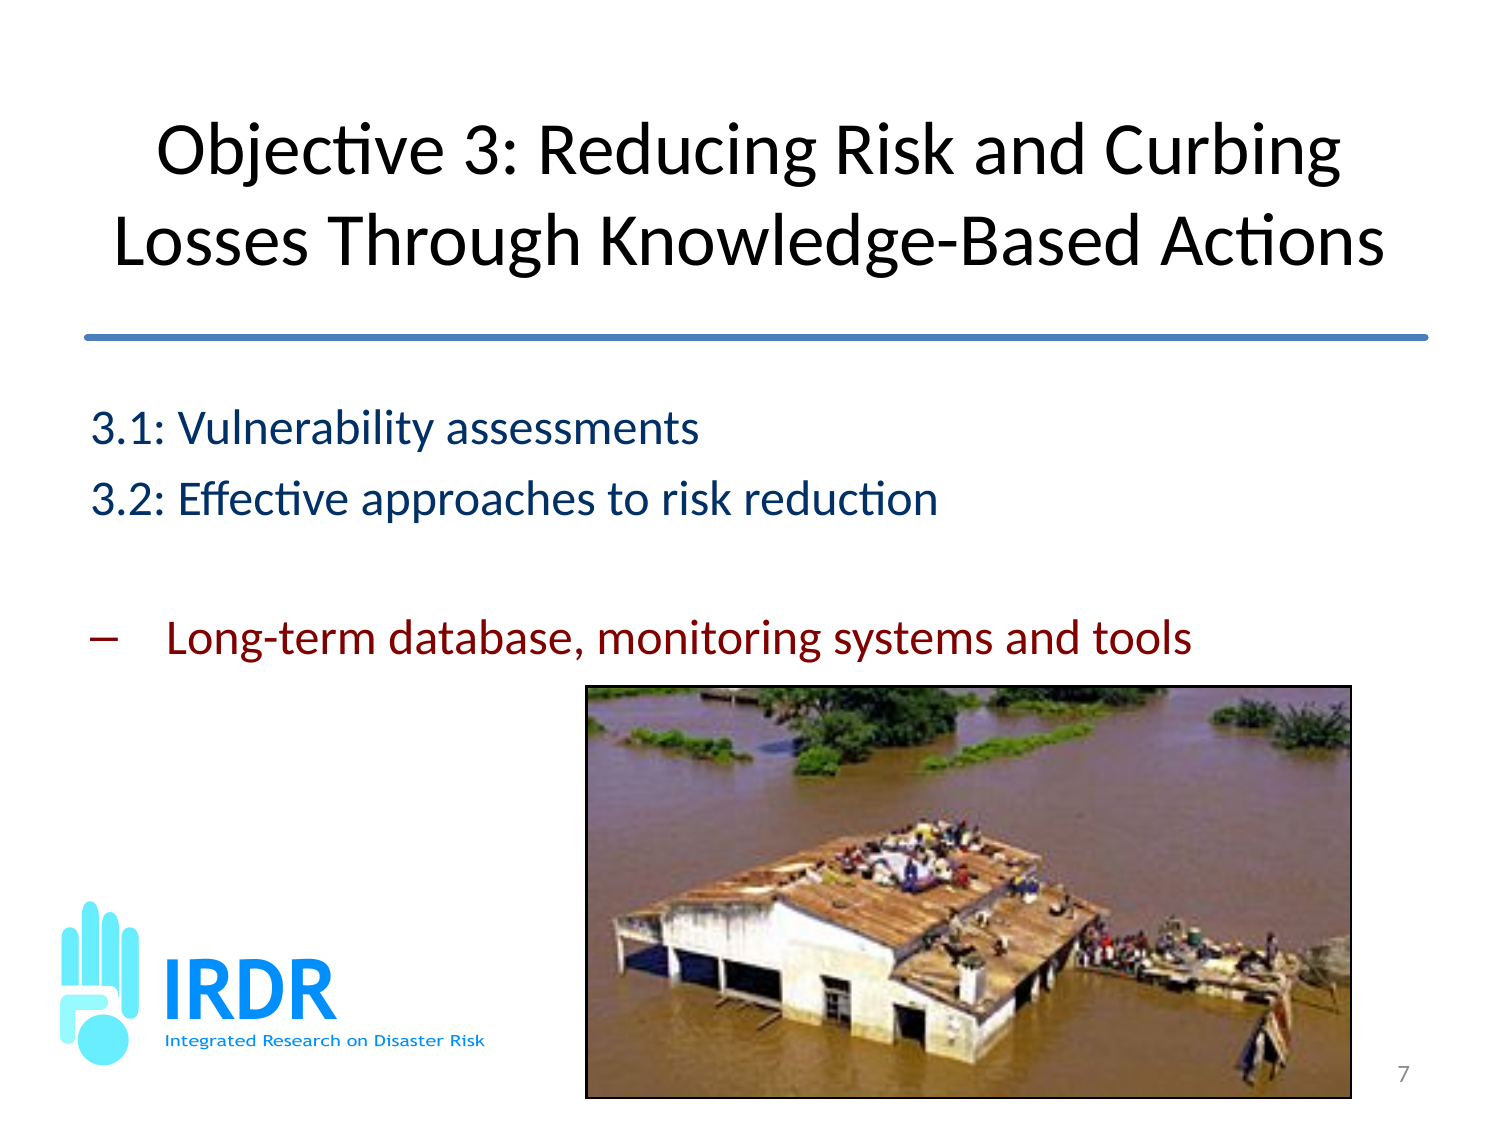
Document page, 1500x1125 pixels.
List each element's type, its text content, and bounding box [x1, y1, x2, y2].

picture [587, 687, 1351, 1098]
picture [0, 841, 544, 1125]
slide_number 7 [1353, 1042, 1425, 1103]
title Objective 3: Reducing Risk and Curbing Losses Through Knowledge-Based Actions [74, 62, 1426, 318]
list 3.1: Vulnerability assessments 3.2: Effective approaches to risk reduction Long-term database, monitoring systems and tools [74, 387, 1426, 1006]
